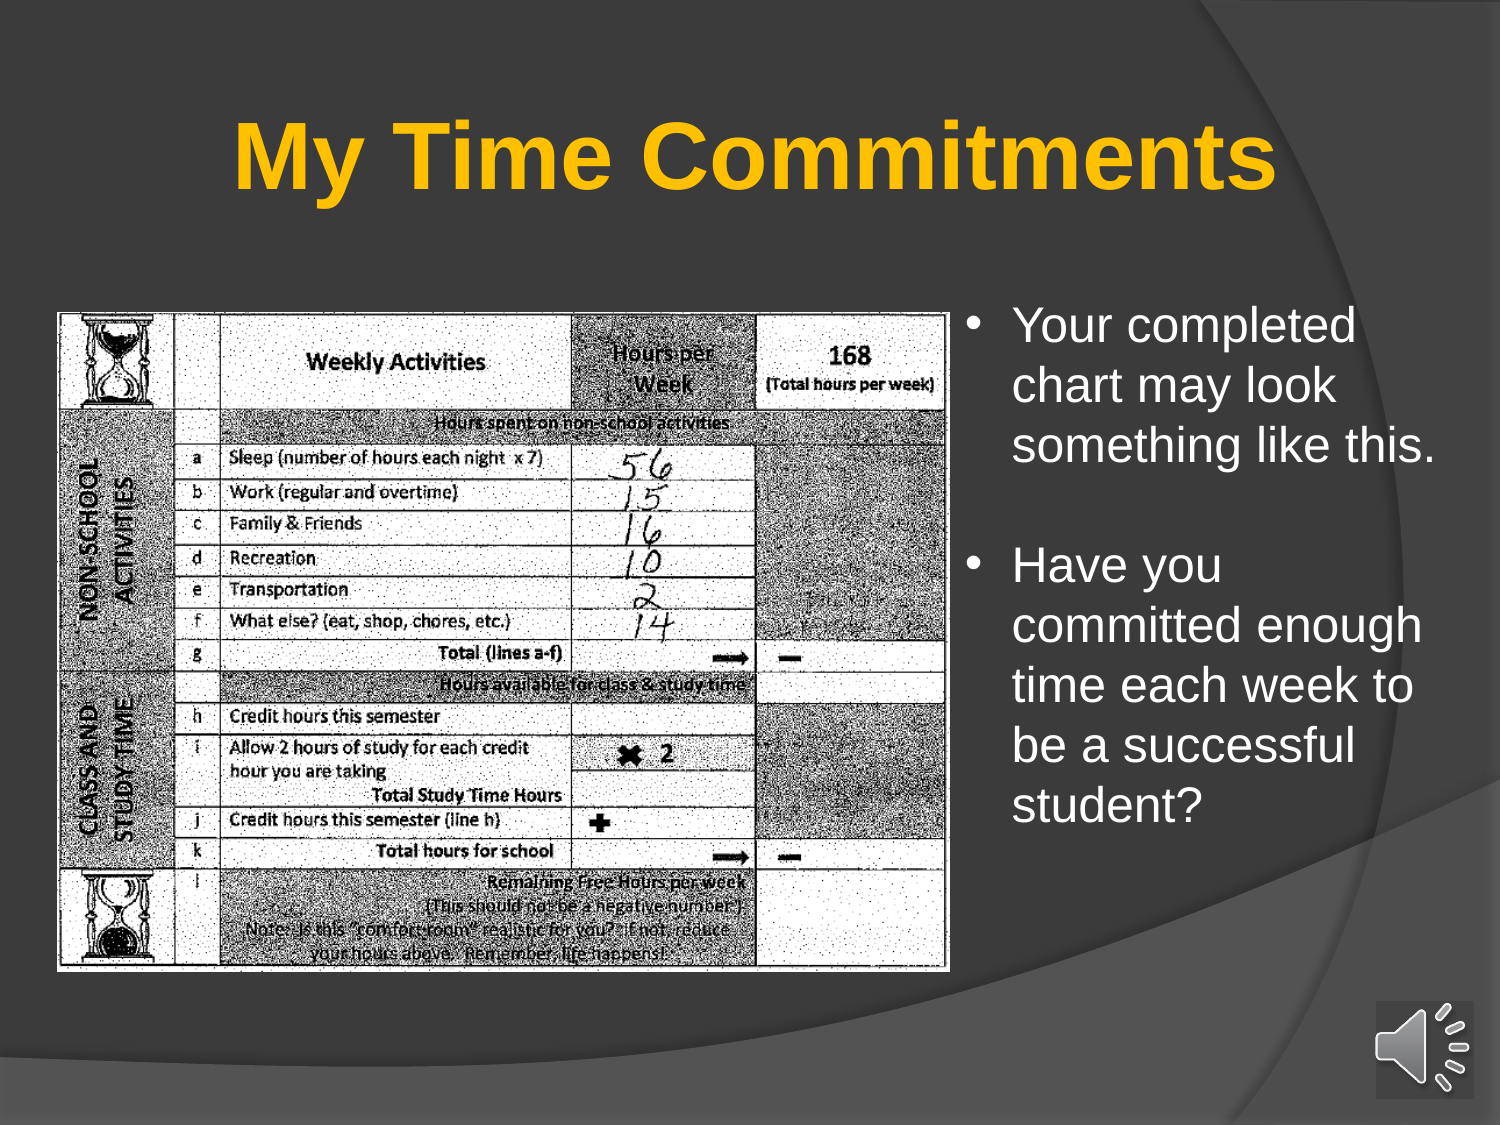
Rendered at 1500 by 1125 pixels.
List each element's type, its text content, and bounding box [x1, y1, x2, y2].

text_box My Time Commitments [112, 86, 1400, 262]
picture [57, 312, 951, 972]
text_box Your completed chart may look something like this. Have you committed enough time each week to be a successful student? [949, 224, 1475, 840]
picture [1374, 999, 1476, 1101]
